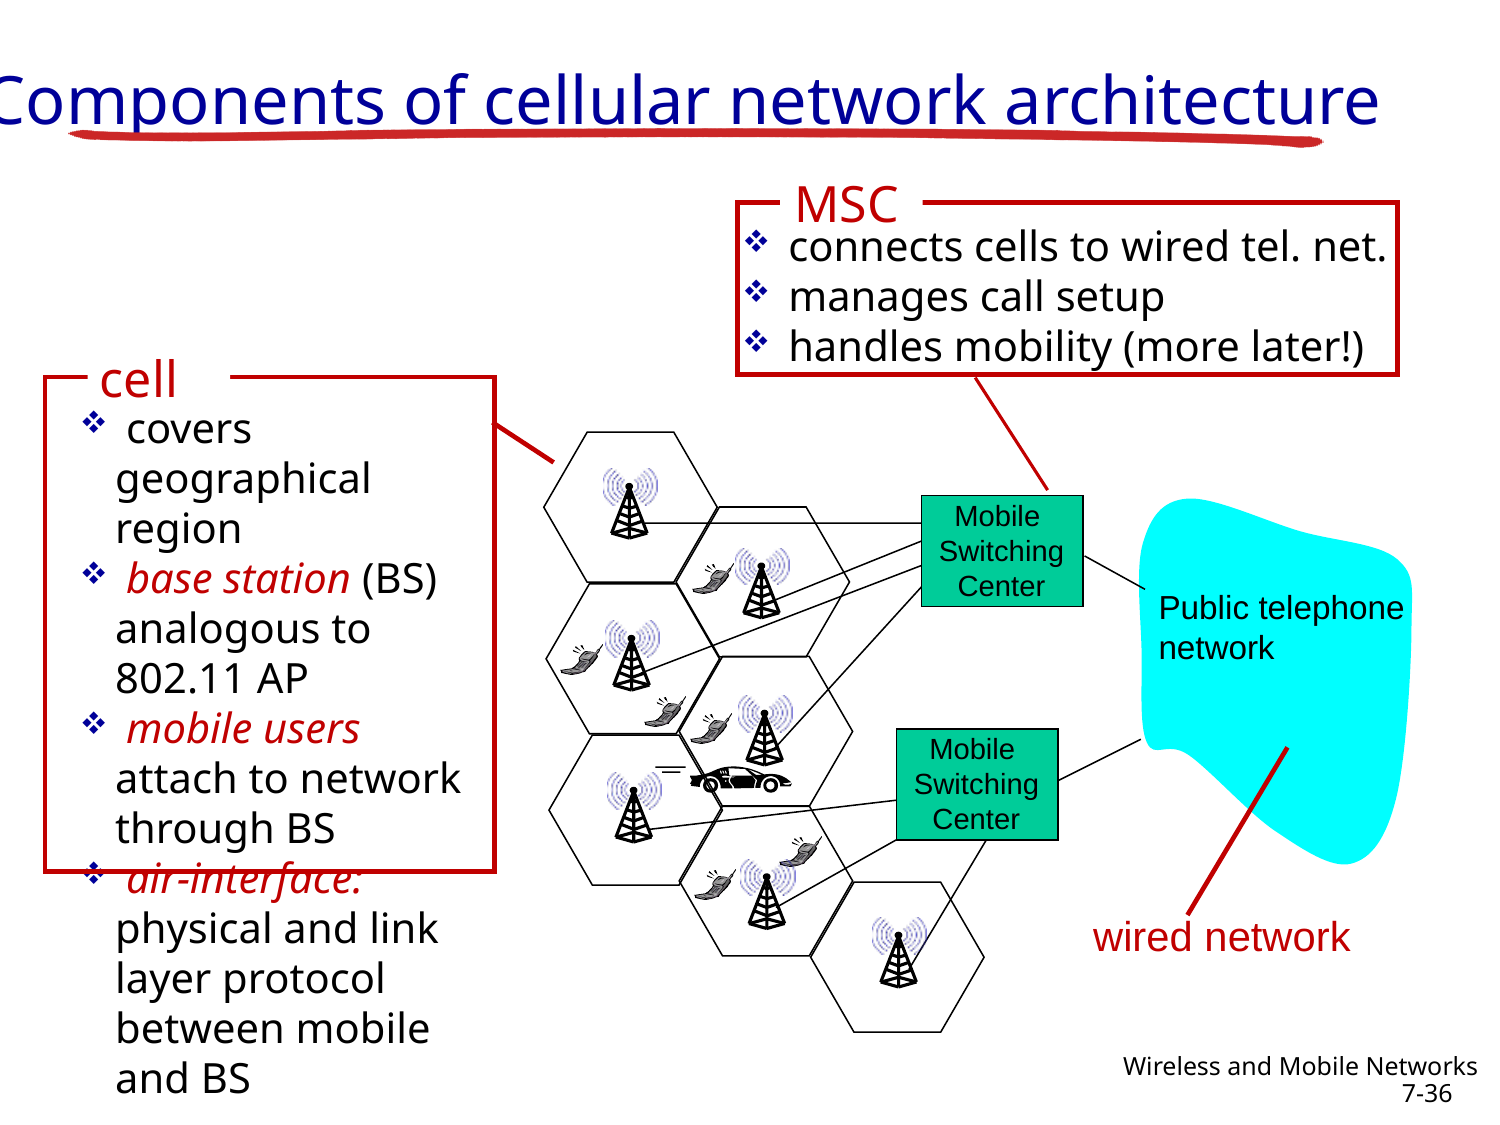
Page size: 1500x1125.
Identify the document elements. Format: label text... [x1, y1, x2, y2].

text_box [604, 620, 661, 691]
slide_number 7-36 [1387, 1086, 1500, 1115]
text_box Components of cellular network architecture [0, 50, 1399, 145]
picture [560, 644, 603, 675]
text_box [1077, 747, 1368, 969]
picture [644, 696, 686, 727]
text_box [871, 917, 928, 988]
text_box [655, 762, 793, 793]
picture [691, 563, 734, 594]
text_box [558, 432, 718, 583]
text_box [44, 339, 554, 873]
text_box [689, 750, 732, 761]
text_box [737, 695, 794, 766]
text_box [810, 882, 985, 1033]
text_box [896, 723, 1059, 844]
picture [693, 869, 736, 900]
text_box [558, 735, 721, 886]
picture [63, 123, 1339, 153]
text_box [602, 468, 658, 539]
text_box [679, 732, 736, 762]
text_box [710, 506, 816, 523]
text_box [734, 548, 790, 618]
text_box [554, 641, 678, 734]
picture [689, 713, 732, 744]
text_box [692, 656, 853, 807]
text_box [679, 806, 853, 956]
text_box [737, 164, 1398, 491]
text_box Public telephone network [1143, 579, 1421, 674]
text_box [1138, 498, 1411, 851]
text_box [740, 858, 796, 929]
text_box [676, 524, 850, 657]
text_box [607, 772, 663, 843]
footer Wireless and Mobile Networks [1057, 1043, 1500, 1086]
text_box [558, 583, 720, 707]
picture [779, 835, 822, 867]
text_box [921, 498, 1084, 611]
text_box [559, 681, 641, 734]
text_box [732, 698, 737, 719]
